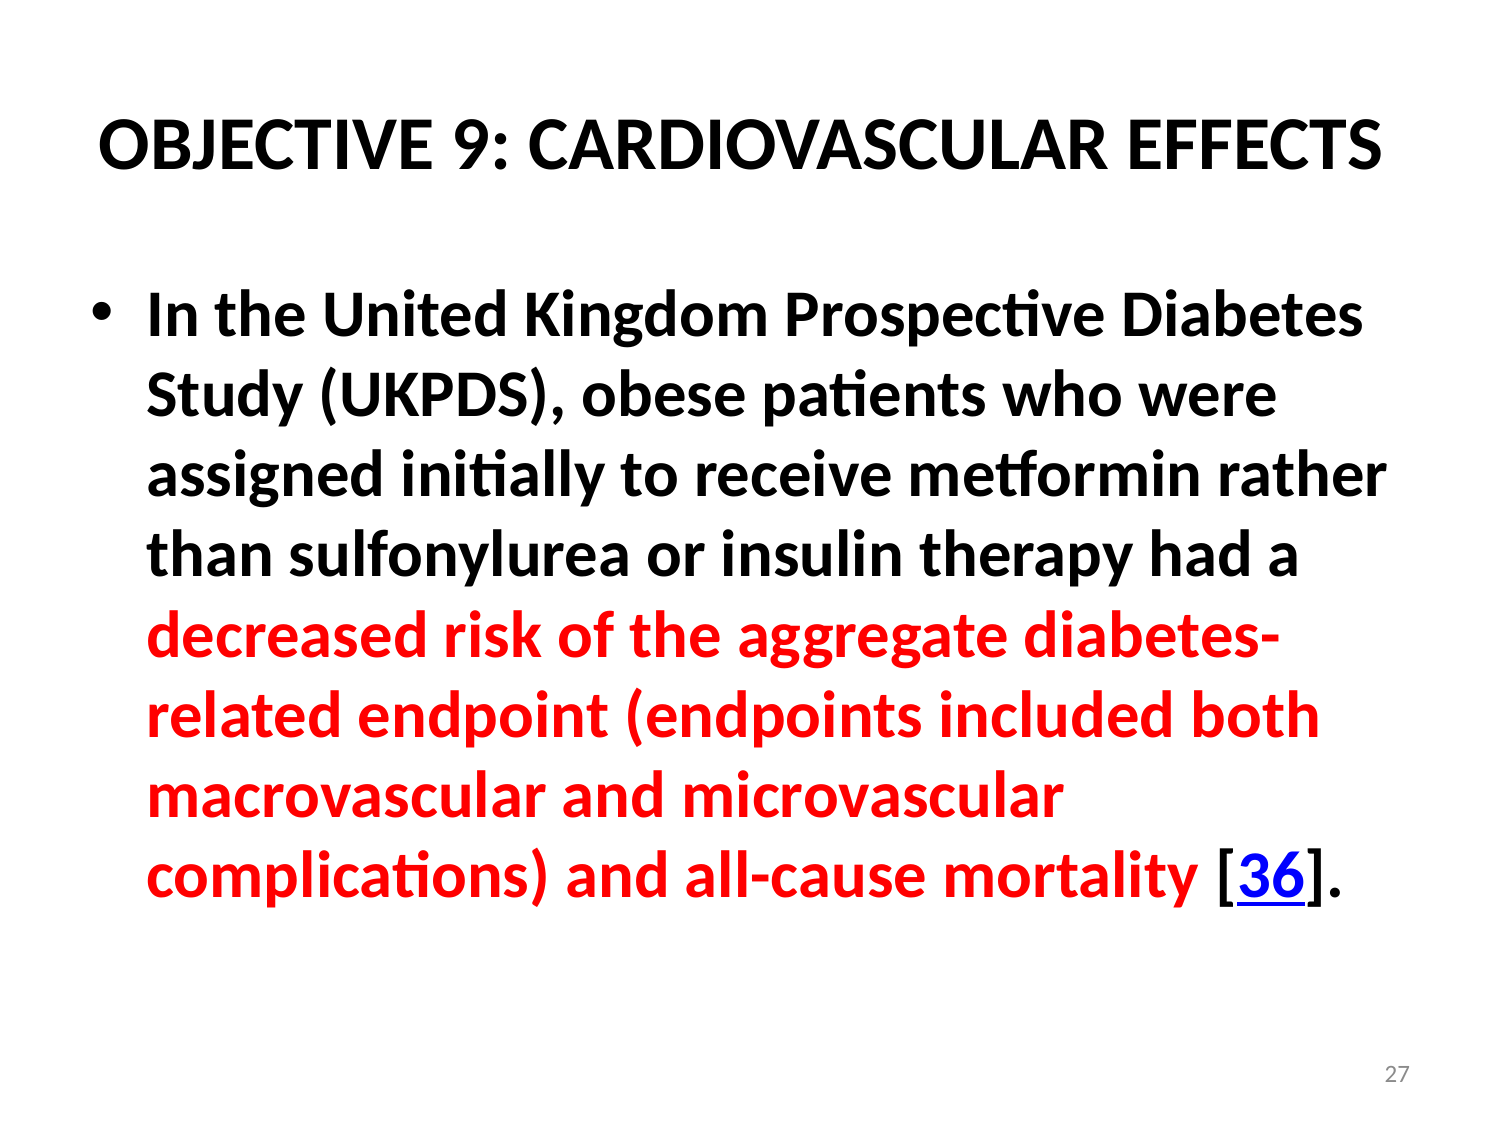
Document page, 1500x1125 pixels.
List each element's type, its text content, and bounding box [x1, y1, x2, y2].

slide_number 27 [1074, 1042, 1425, 1103]
title OBJECTIVE 9: CARDIOVASCULAR EFFECTS [75, 45, 1425, 233]
list In the United Kingdom Prospective Diabetes Study (UKPDS), obese patients who were assigned initially to receive metformin rather than sulfonylurea or insulin therapy had a decreased risk of the aggregate diabetes-related endpoint (endpoints included both macrovascular and microvascular complications) and all-cause mortality [36]. [75, 262, 1425, 1005]
